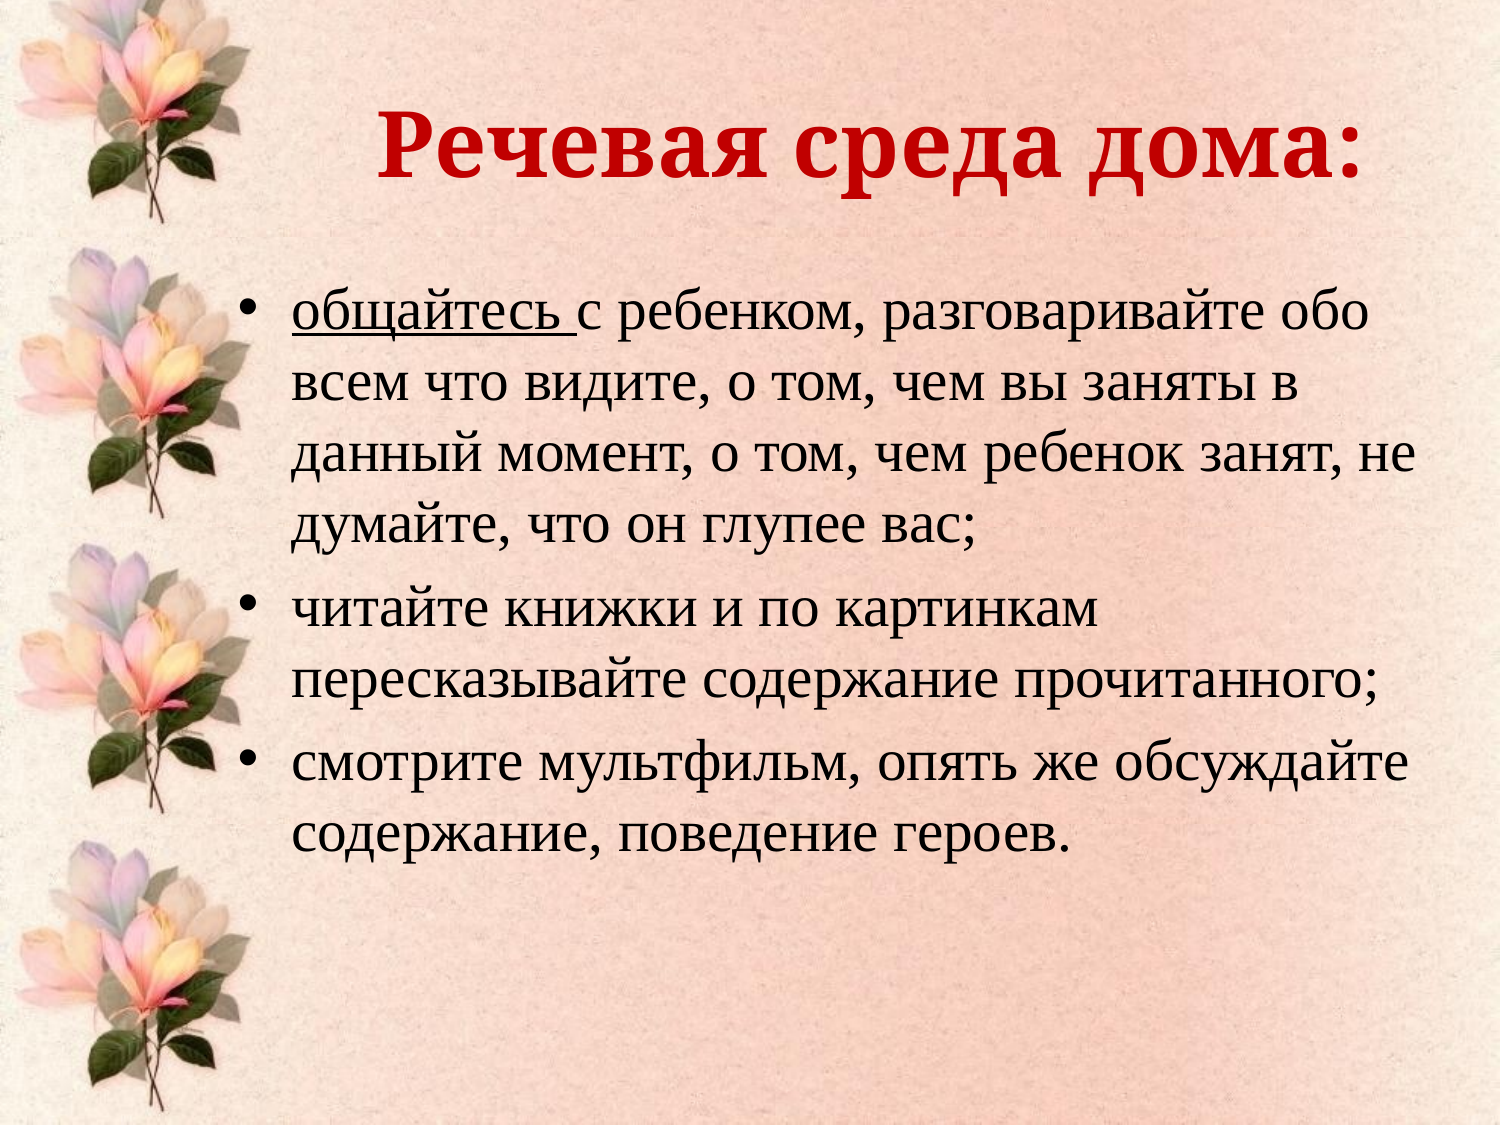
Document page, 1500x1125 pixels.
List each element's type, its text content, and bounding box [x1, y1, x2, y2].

list общайтесь с ребенком, разговаривайте обо всем что видите, о том, чем вы заняты в данный момент, о том, чем ребенок занят, не думайте, что он глупее вас; читайте книжки и по картинкам пересказывайте содержание прочитанного; смотрите мультфильм, опять же обсуждайте содержание, поведение героев. [222, 262, 1465, 1005]
title Речевая среда дома: [304, 46, 1437, 235]
picture [0, 0, 1500, 1125]
